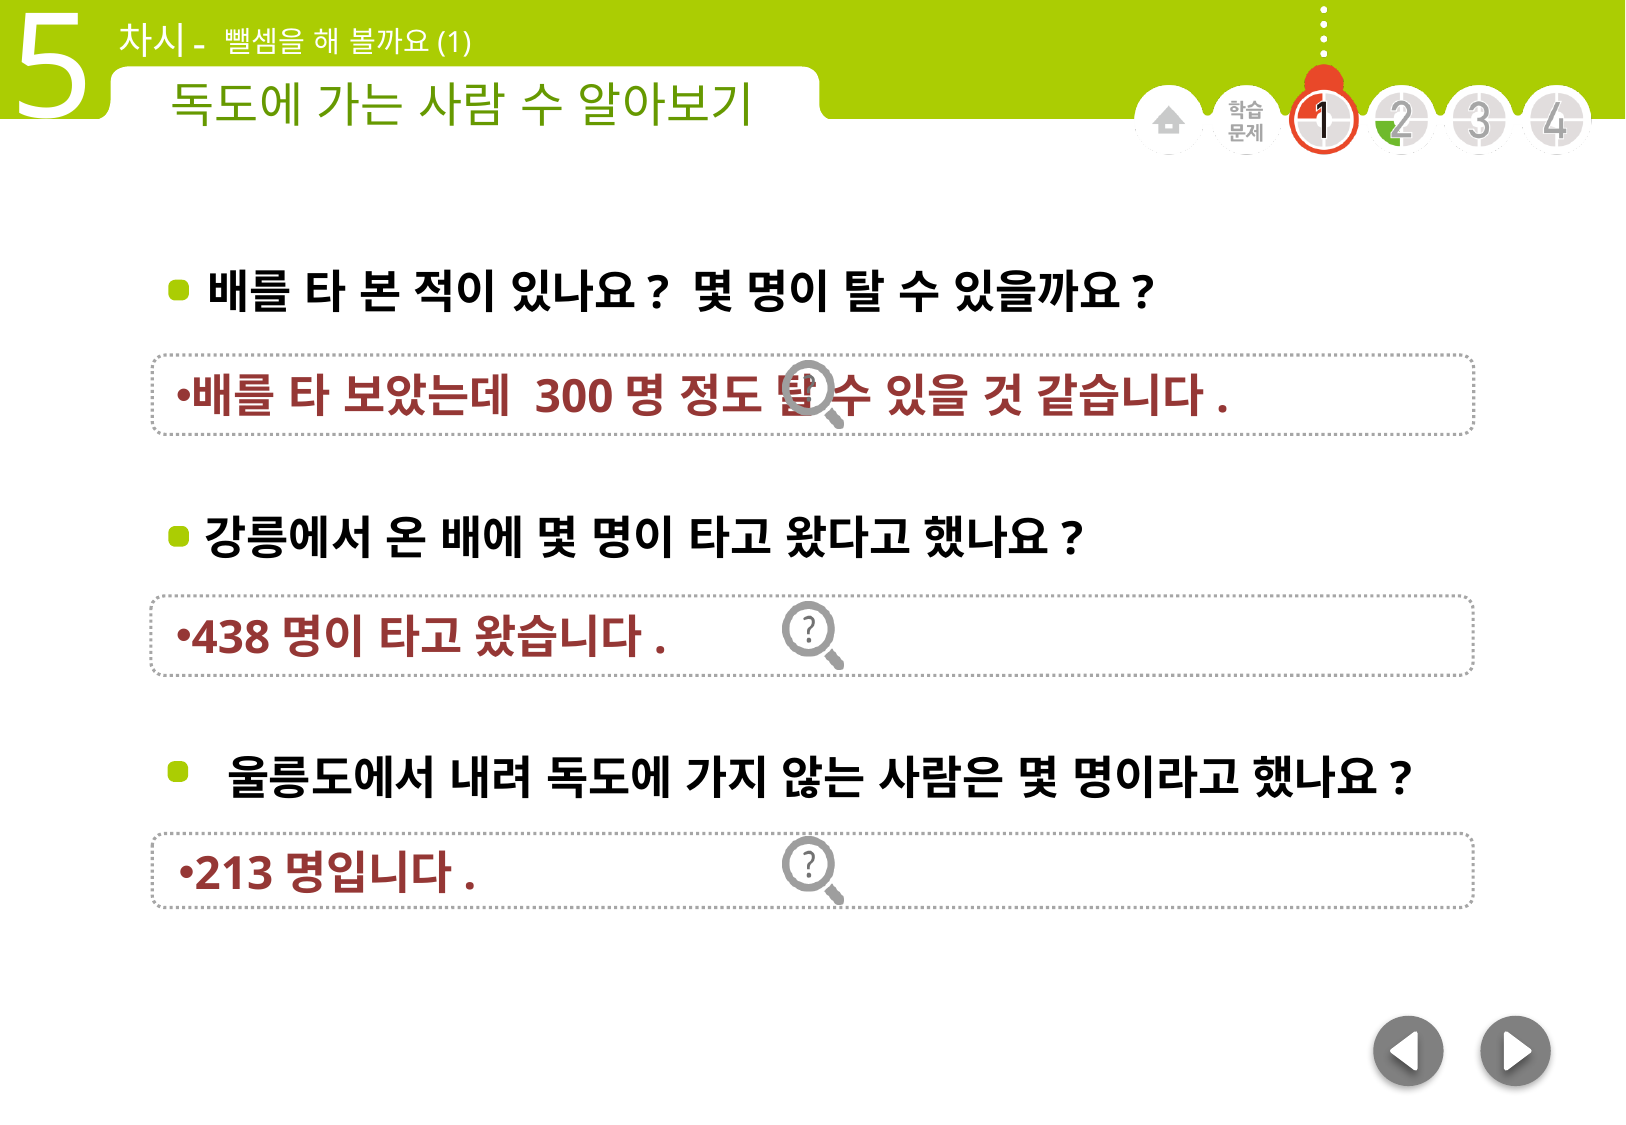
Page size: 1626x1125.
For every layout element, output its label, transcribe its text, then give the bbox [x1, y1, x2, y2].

text_box [0, 0, 1625, 75]
picture [781, 360, 845, 430]
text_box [1373, 1015, 1444, 1087]
text_box 독도에 가는 사람 수 알아보기 [109, 67, 817, 140]
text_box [151, 254, 1474, 435]
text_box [150, 501, 1474, 676]
picture [781, 835, 845, 905]
picture [781, 601, 845, 671]
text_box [1480, 1015, 1551, 1087]
picture [1133, 4, 1592, 155]
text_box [151, 740, 1474, 908]
